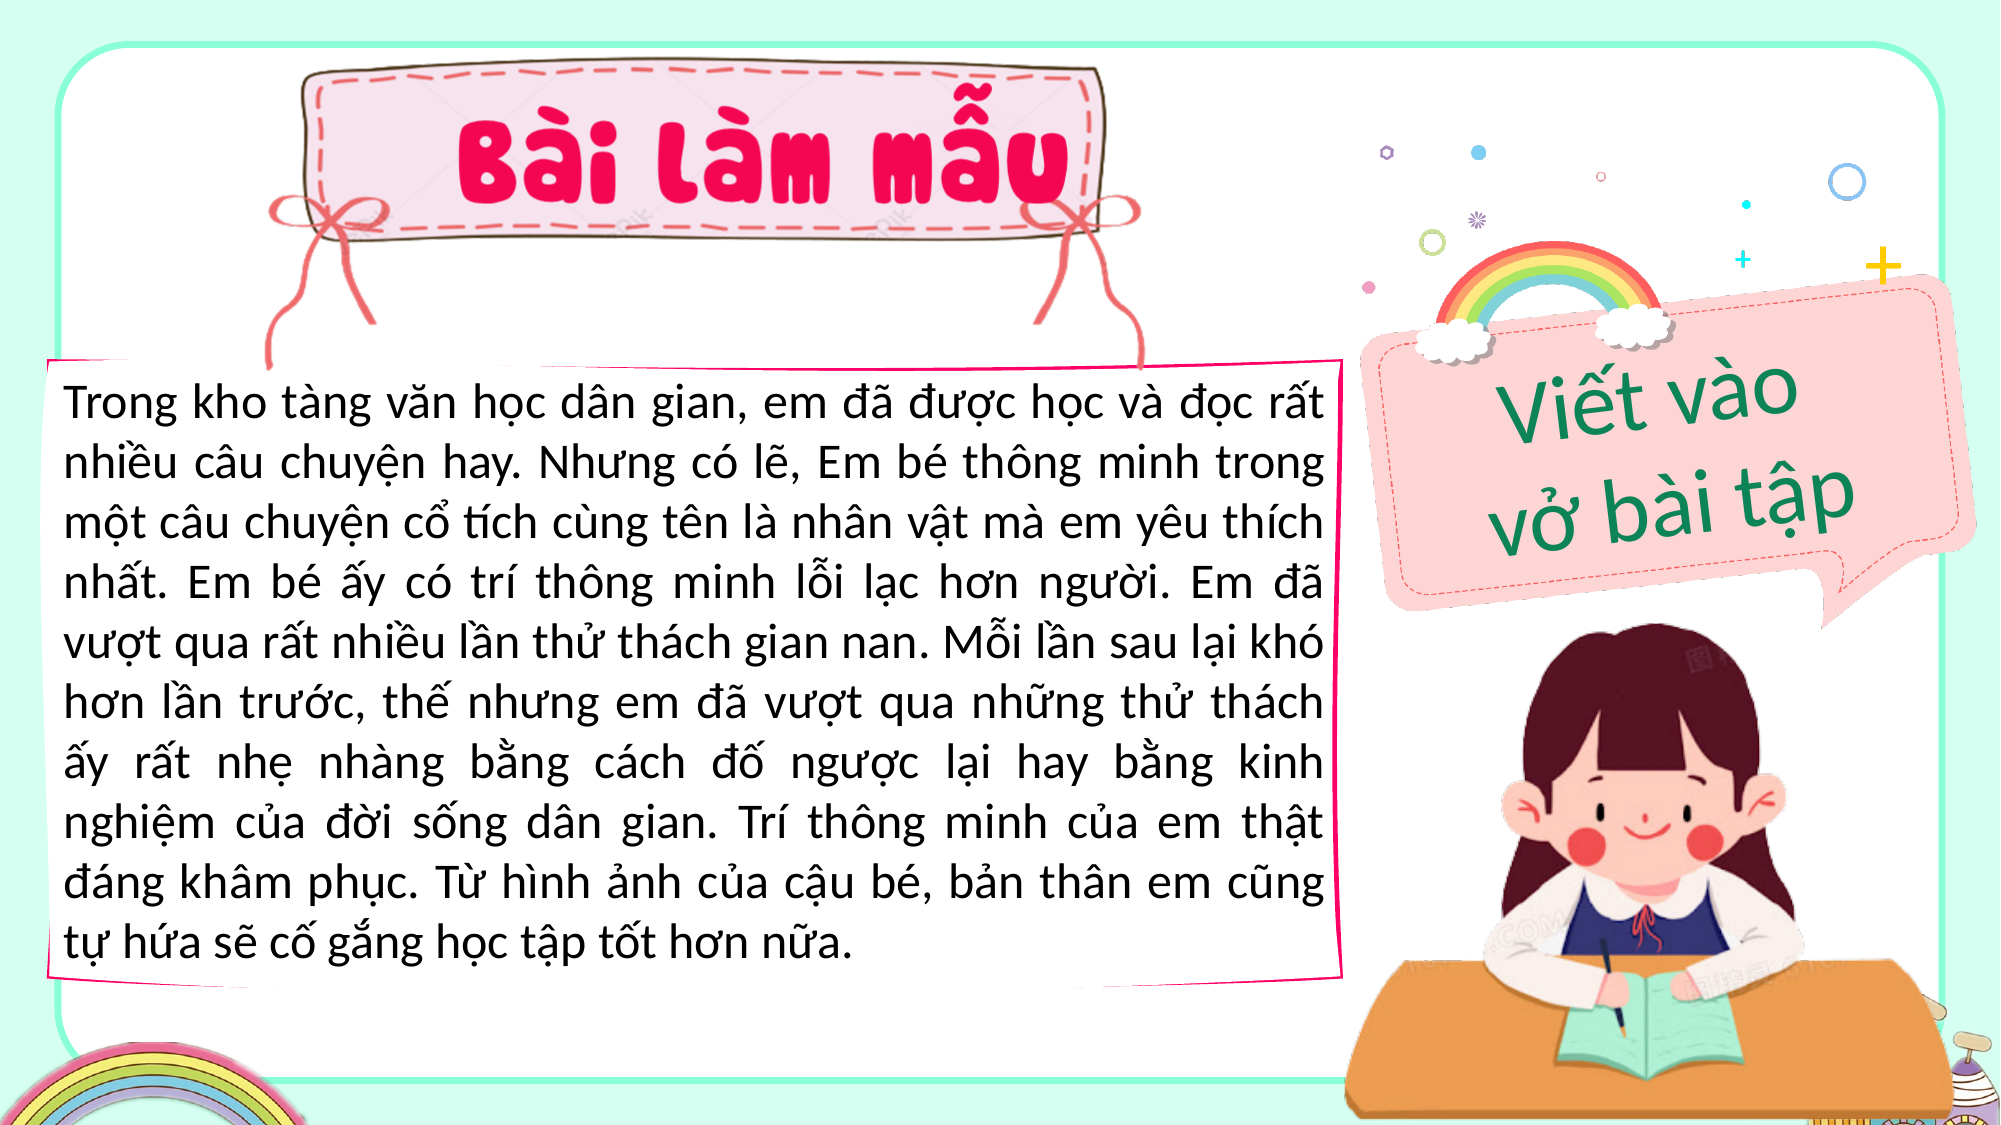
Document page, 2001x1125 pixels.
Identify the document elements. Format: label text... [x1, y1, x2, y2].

text_box Trong kho tàng văn học dân gian, em đã được học và đọc rất nhiều câu chuyện hay. Nhưng có lẽ, Em bé thông minh trong một câu chuyện cổ tích cùng tên là nhân vật mà em yêu thích nhất. Em bé ấy có trí thông minh lỗi lạc hơn người. Em đã vượt qua rất nhiều lần thử thách gian nan. Mỗi lần sau lại khó hơn lần trước, thế nhưng em đã vượt qua những thử thách ấy rất nhẹ nhàng bằng cách đố ngược lại hay bằng kinh nghiệm của đời sống dân gian. Trí thông minh của em thật đáng khâm phục. Từ hình ảnh của cậu bé, bản thân em cũng tự hứa sẽ cố gắng học tập tốt hơn nữa. [40, 359, 1342, 995]
picture [1231, 457, 2000, 1125]
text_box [1350, 119, 1981, 750]
picture [225, 0, 1183, 453]
picture [0, 1042, 337, 1125]
